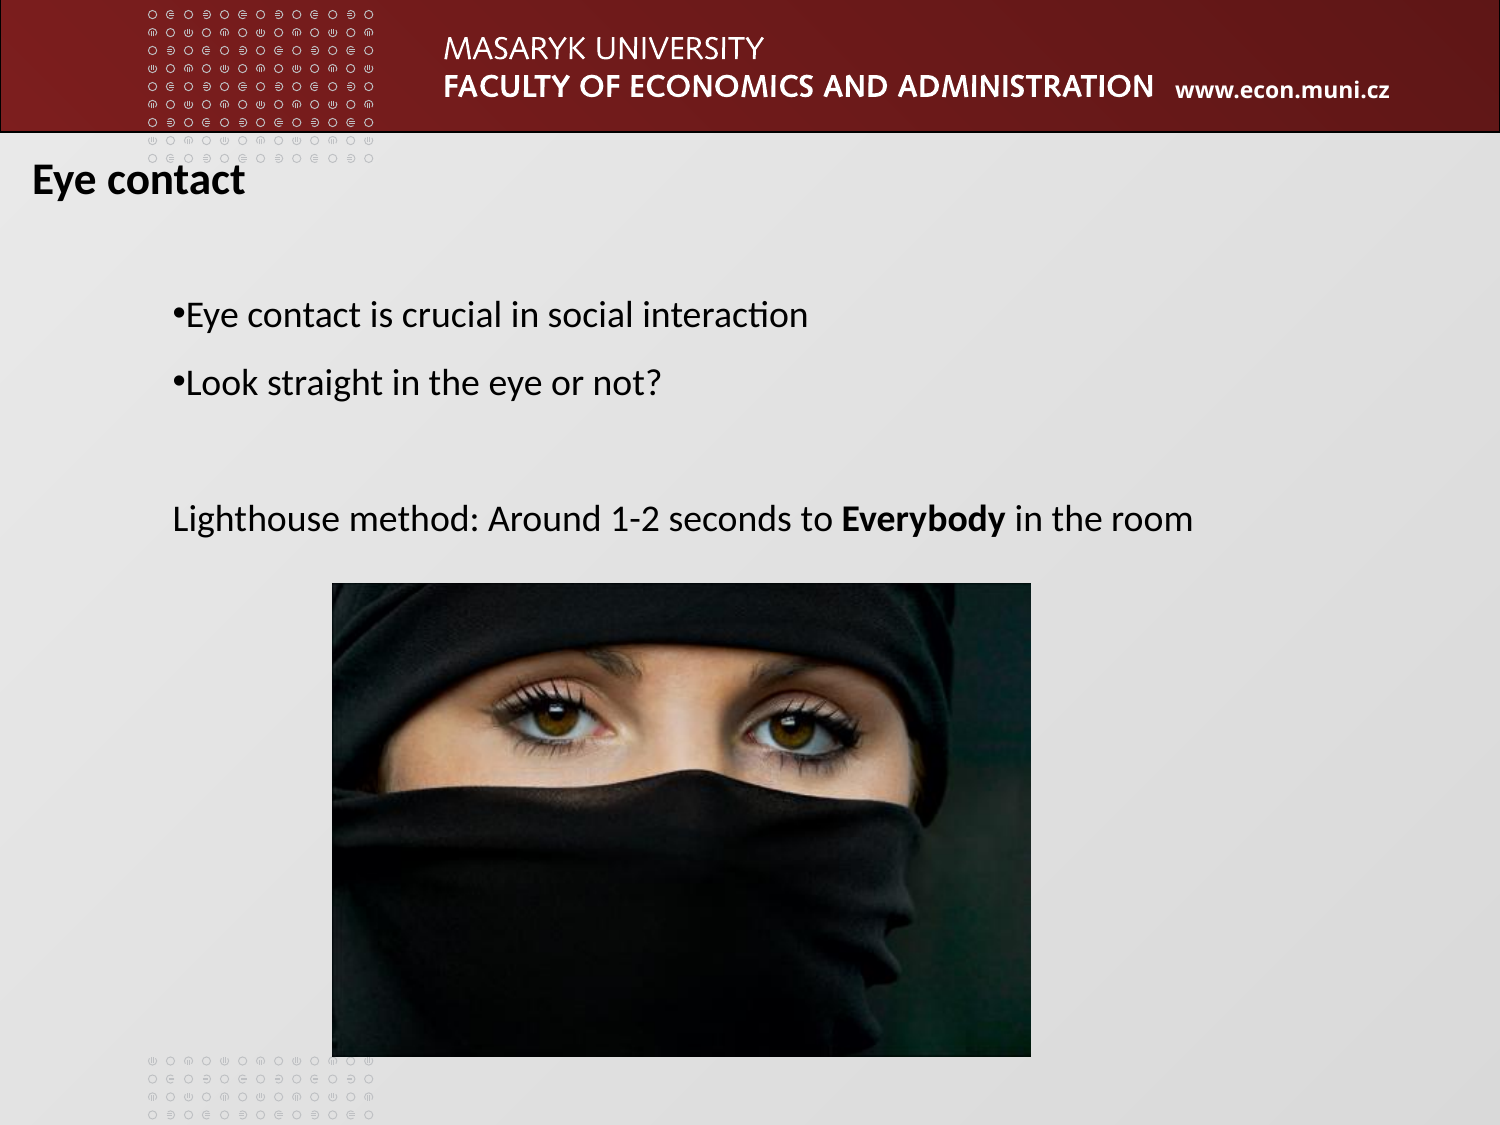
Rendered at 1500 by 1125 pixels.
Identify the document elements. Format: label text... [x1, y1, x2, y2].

text_box Eye contact [32, 86, 1424, 274]
text_box Eye contact is crucial in social interaction Look straight in the eye or not? Lighthouse method: Around 1-2 seconds to Everybody in the room [172, 274, 1340, 649]
picture [331, 583, 1032, 1057]
